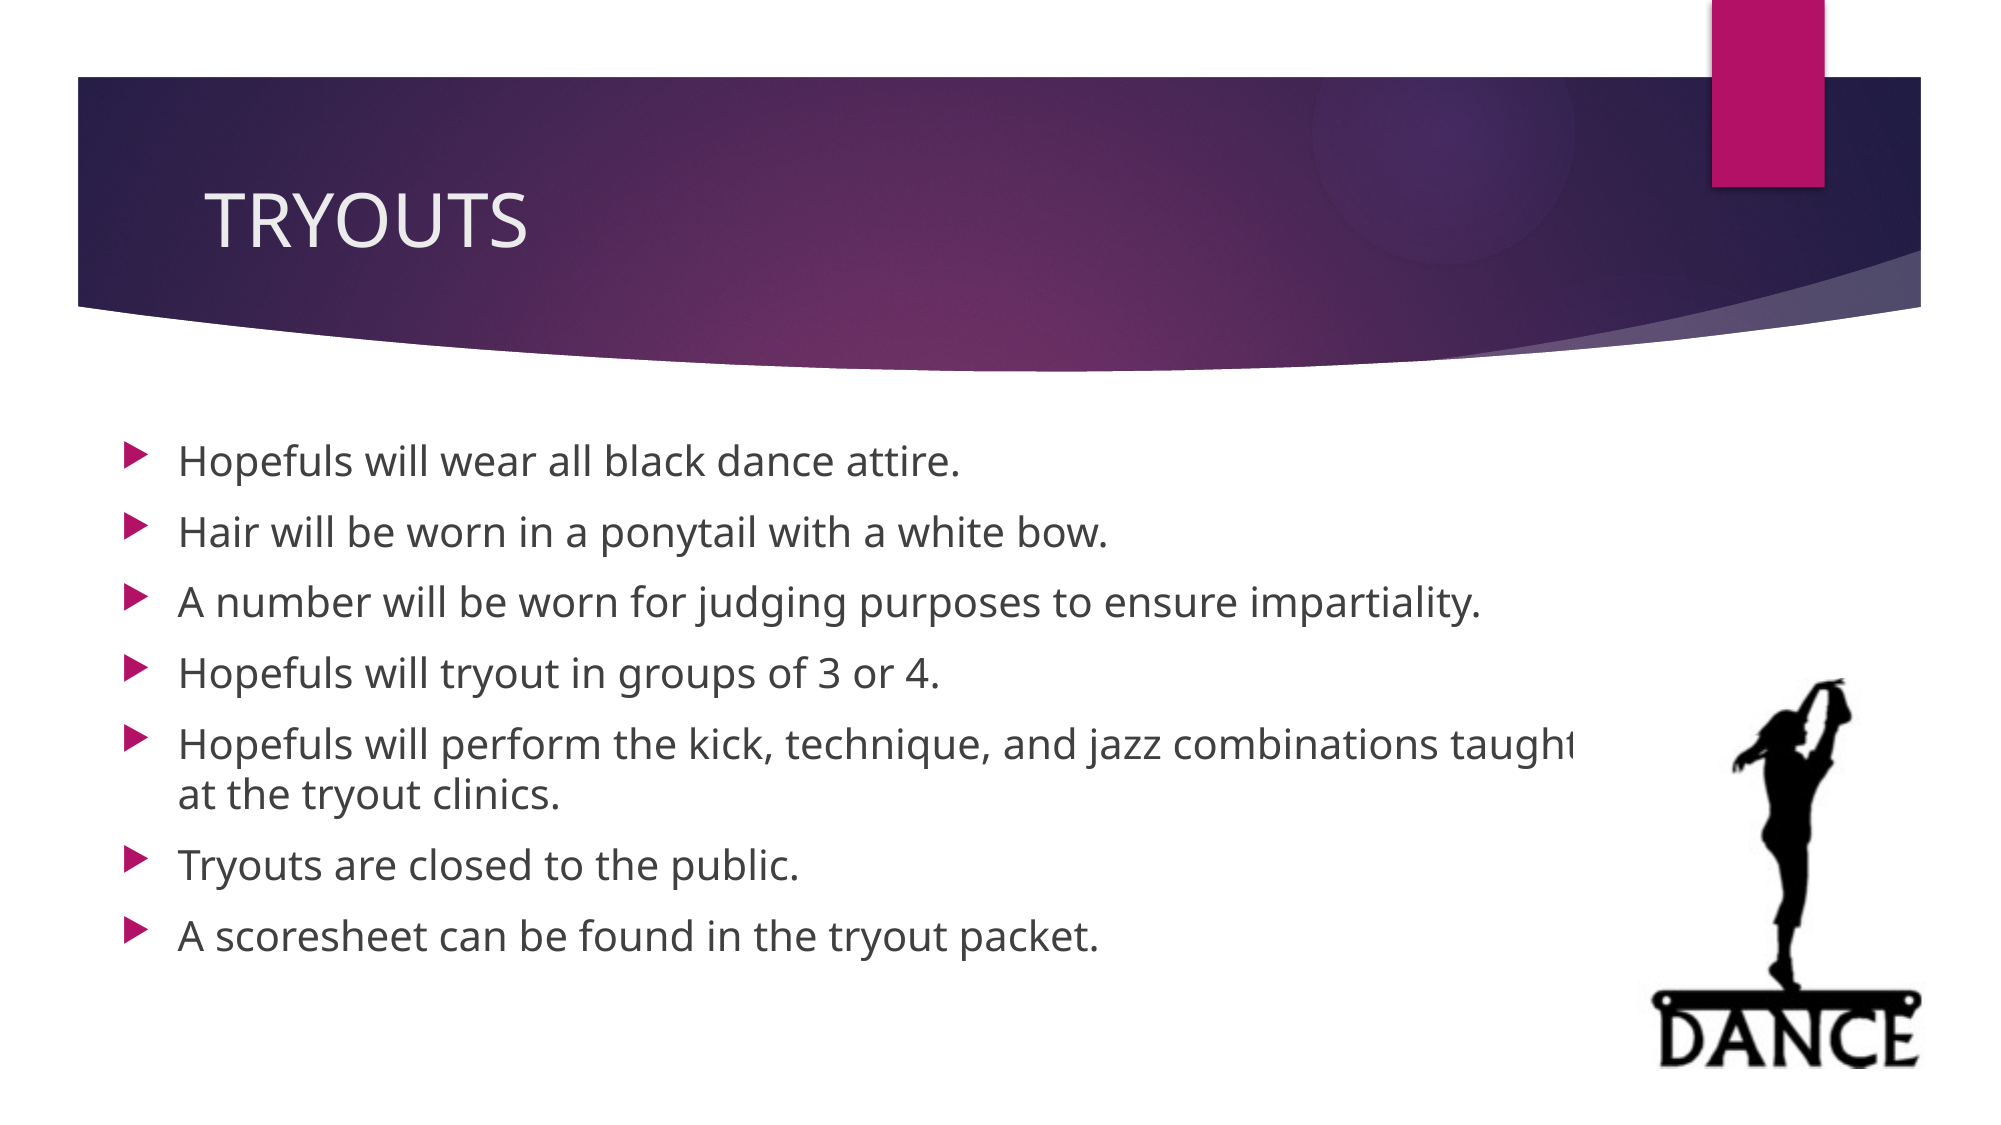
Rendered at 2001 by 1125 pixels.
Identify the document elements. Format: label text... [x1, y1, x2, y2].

list Hopefuls will wear all black dance attire. Hair will be worn in a ponytail with a white bow. A number will be worn for judging purposes to ensure impartiality. Hopefuls will tryout in groups of 3 or 4. Hopefuls will perform the kick, technique, and jazz combinations taught at the tryout clinics. Tryouts are closed to the public. A scoresheet can be found in the tryout packet. [106, 427, 1638, 988]
title TRYOUTS [189, 159, 1627, 276]
picture [1573, 678, 2000, 1069]
